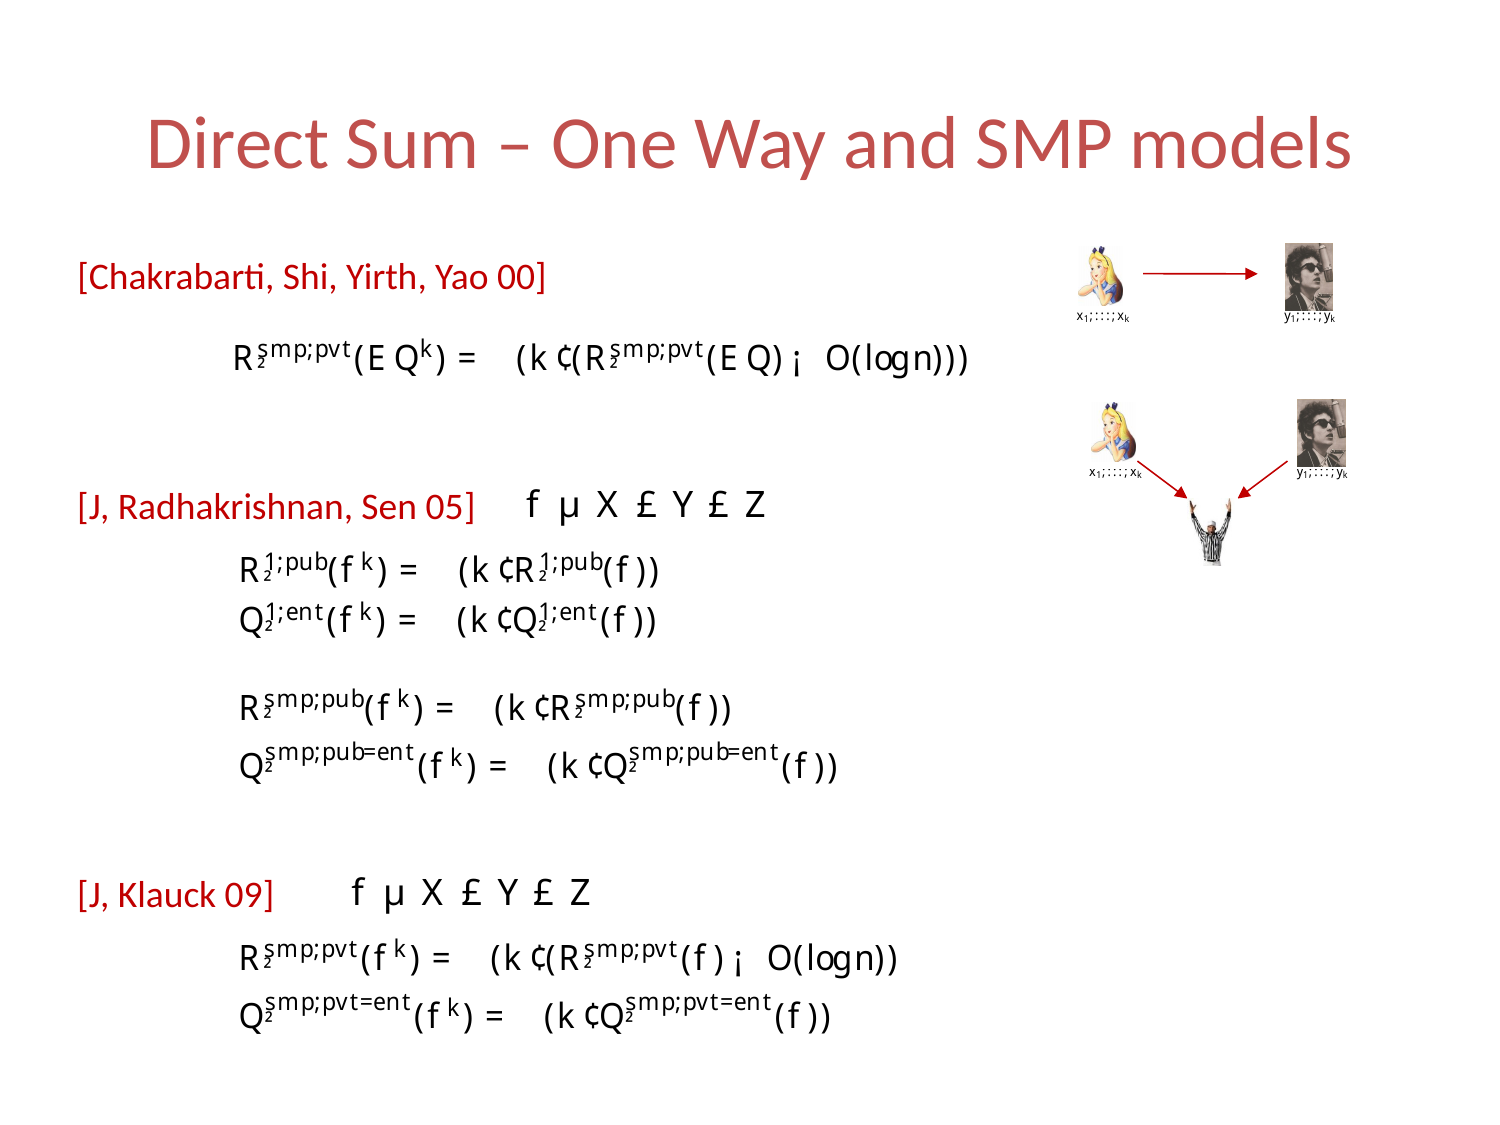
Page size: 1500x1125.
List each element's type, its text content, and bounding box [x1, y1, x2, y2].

picture [237, 737, 841, 791]
picture [237, 987, 834, 1041]
picture [349, 874, 601, 917]
picture [230, 337, 973, 384]
picture [237, 937, 900, 985]
picture [524, 487, 776, 529]
text_box [Chakrabarti, Shi, Yirth, Yao 00] [62, 199, 913, 305]
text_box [1074, 243, 1338, 325]
text_box [J, Radhakrishnan, Sen 05] [62, 474, 525, 535]
title Direct Sum – One Way and SMP models [75, 45, 1425, 233]
picture [237, 599, 659, 647]
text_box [1087, 399, 1350, 566]
picture [237, 687, 735, 735]
picture [237, 549, 663, 597]
text_box [J, Klauck 09] [62, 862, 525, 923]
